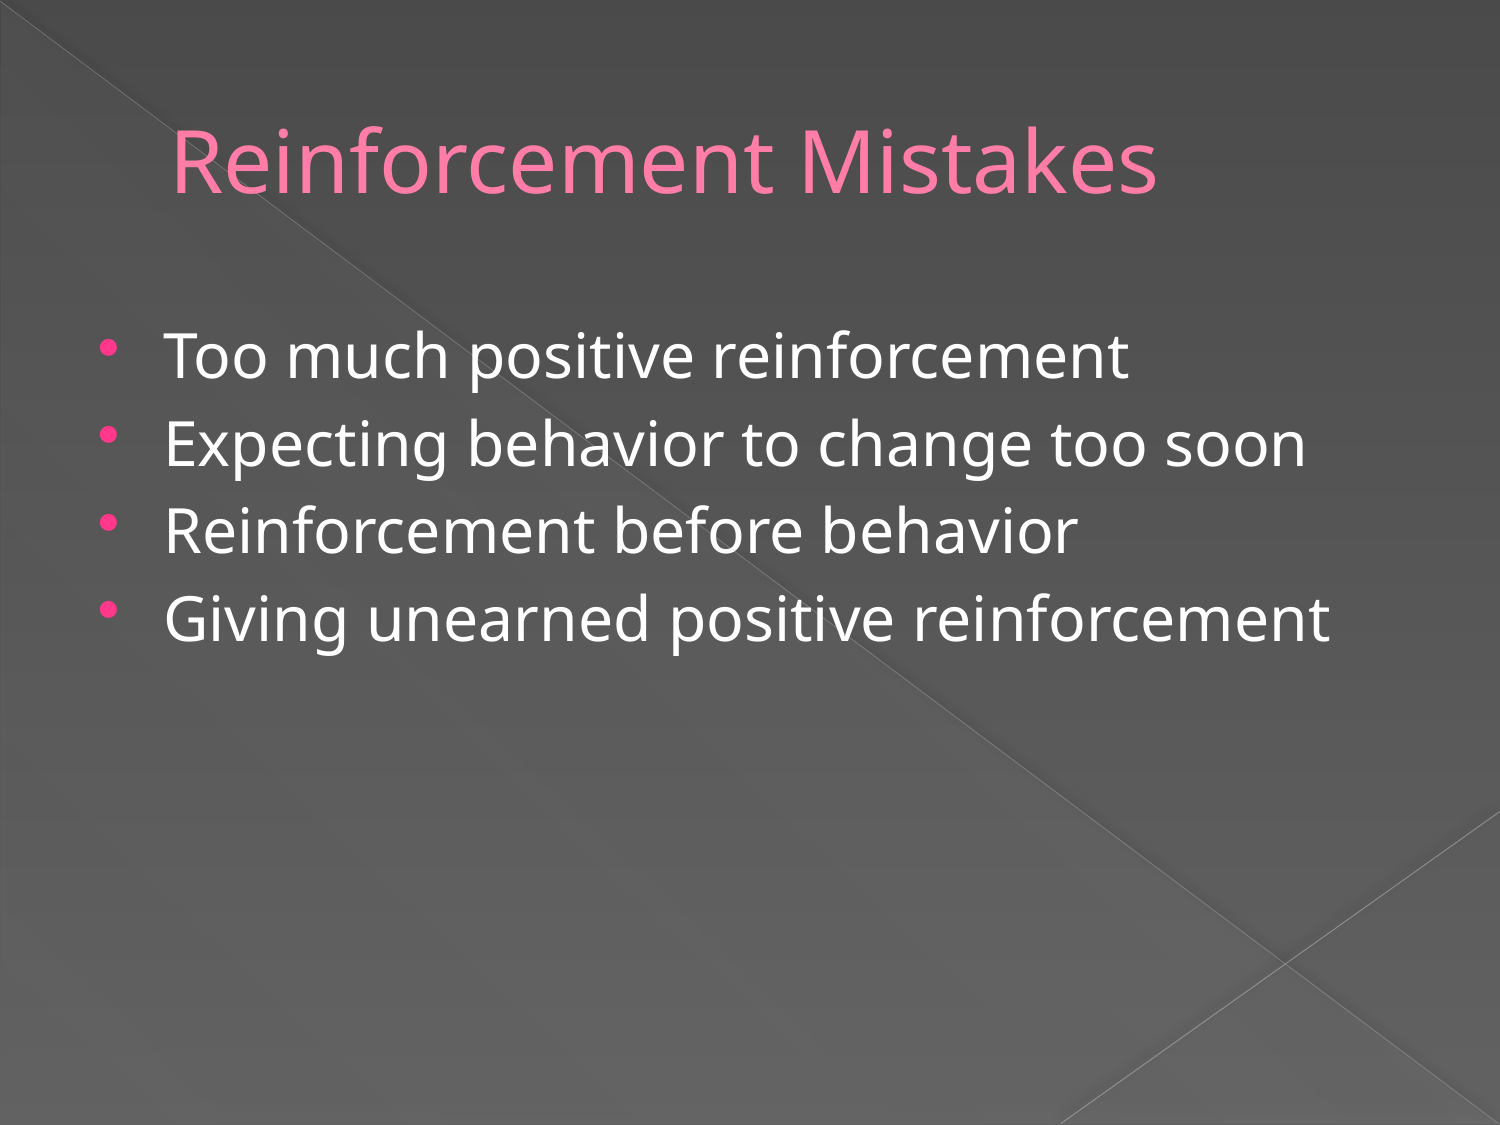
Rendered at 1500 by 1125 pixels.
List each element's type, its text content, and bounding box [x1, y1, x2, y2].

title Reinforcement Mistakes [75, 43, 1425, 274]
list Too much positive reinforcement Expecting behavior to change too soon Reinforcement before behavior Giving unearned positive reinforcement [75, 308, 1425, 1059]
